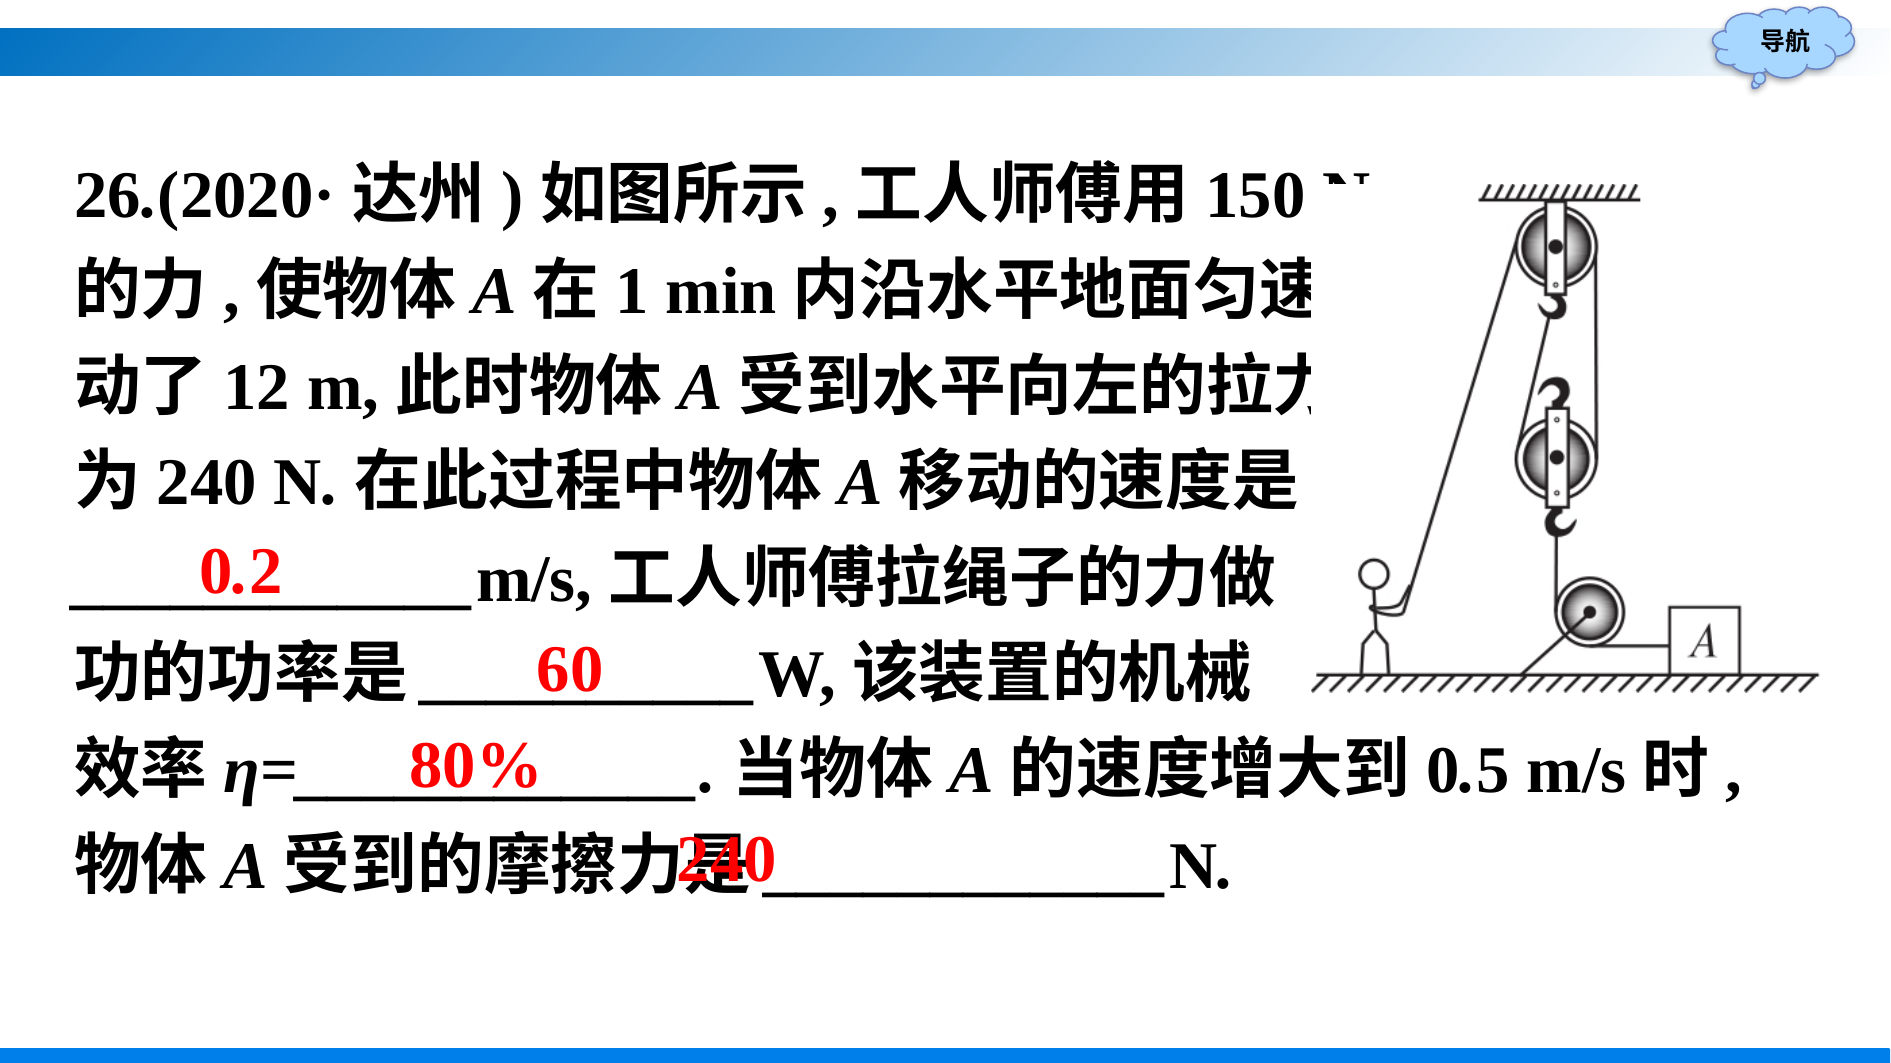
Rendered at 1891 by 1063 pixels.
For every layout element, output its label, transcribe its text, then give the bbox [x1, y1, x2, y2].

text_box 26.(2020·达州)如图所示,工人师傅用150 N 的力,使物体A在1 min内沿水平地面匀速移 动了12 m,此时物体A受到水平向左的拉力 为240 N.在此过程中物体A移动的速度是 ____________m/s,工人师傅拉绳子的力做 功的功率是__________W,该装置的机械 效率η=____________.当物体A的速度增大到0.5 m/s时,物体A受到的摩擦力是____________N. [59, 127, 1833, 910]
text_box 60 [521, 617, 619, 712]
picture [1310, 184, 1820, 694]
text_box 240 [661, 807, 793, 902]
text_box 80% [394, 712, 558, 808]
text_box 0.2 [184, 519, 299, 615]
